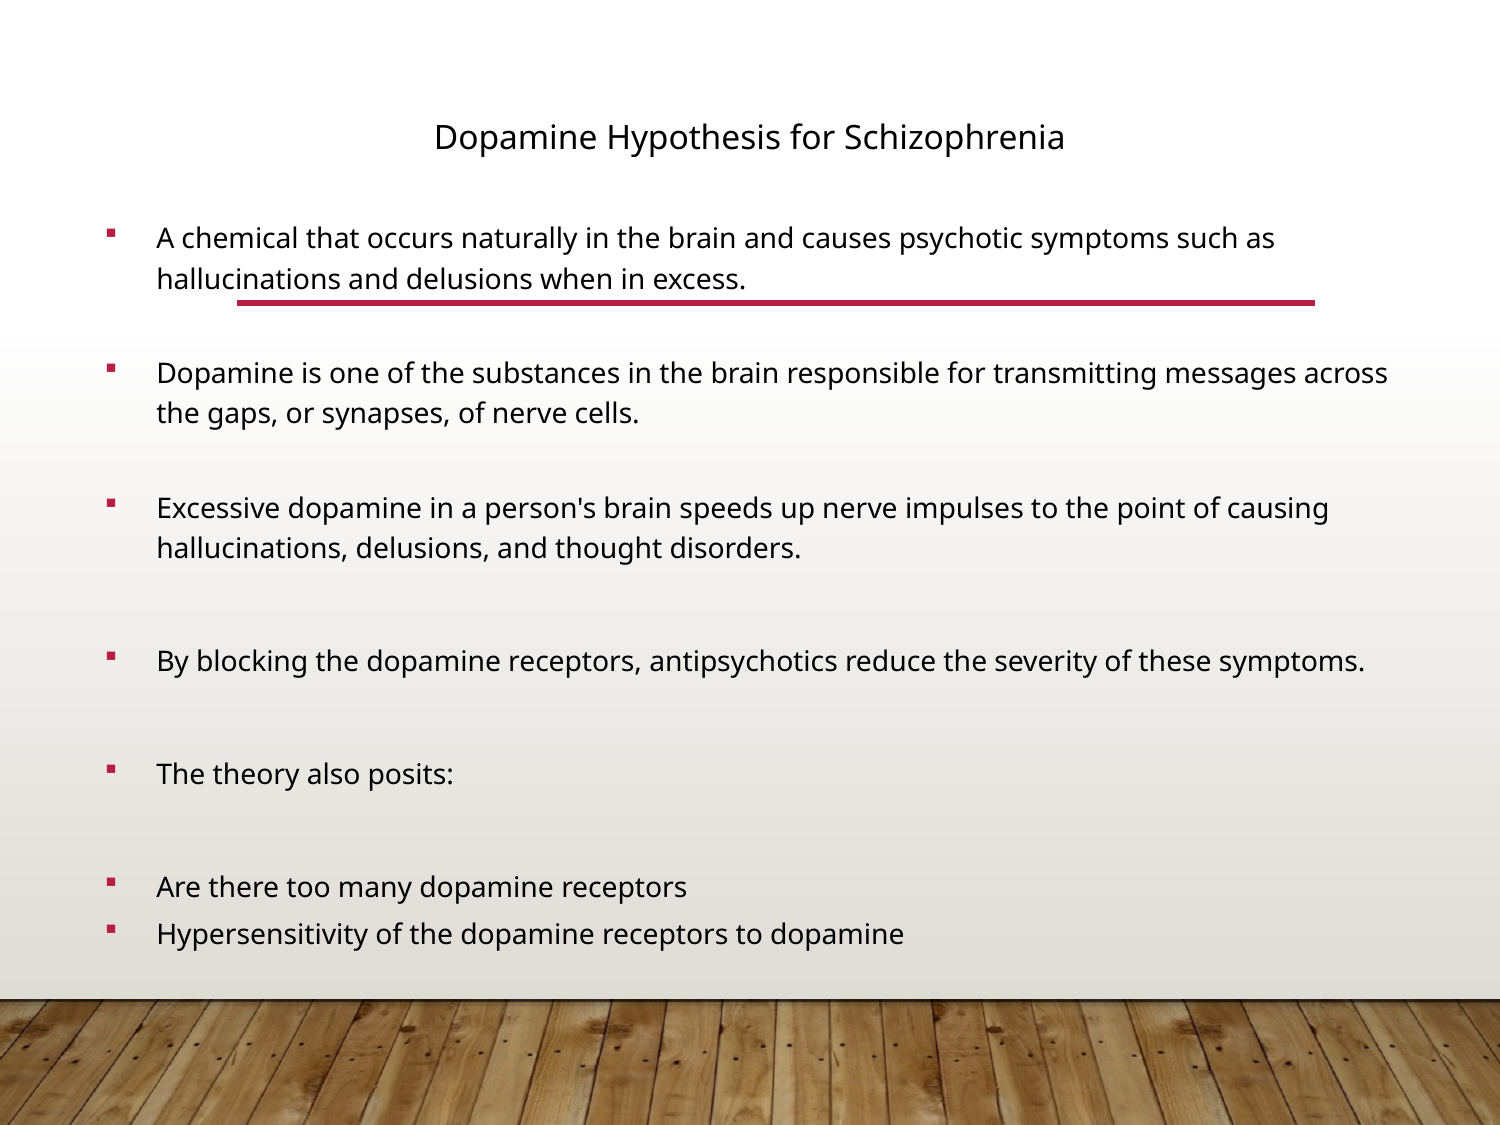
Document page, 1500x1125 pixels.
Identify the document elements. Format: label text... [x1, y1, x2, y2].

list Dopamine Hypothesis for Schizophrenia A chemical that occurs naturally in the brain and causes psychotic symptoms such as hallucinations and delusions when in excess. Dopamine is one of the substances in the brain responsible for transmitting messages across the gaps, or synapses, of nerve cells. Excessive dopamine in a person's brain speeds up nerve impulses to the point of causing hallucinations, delusions, and thought disorders. By blocking the dopamine receptors, antipsychotics reduce the severity of these symptoms. The theory also posits: Are there too many dopamine receptors Hypersensitivity of the dopamine receptors to dopamine [50, 50, 1450, 967]
picture [0, 999, 1500, 1125]
